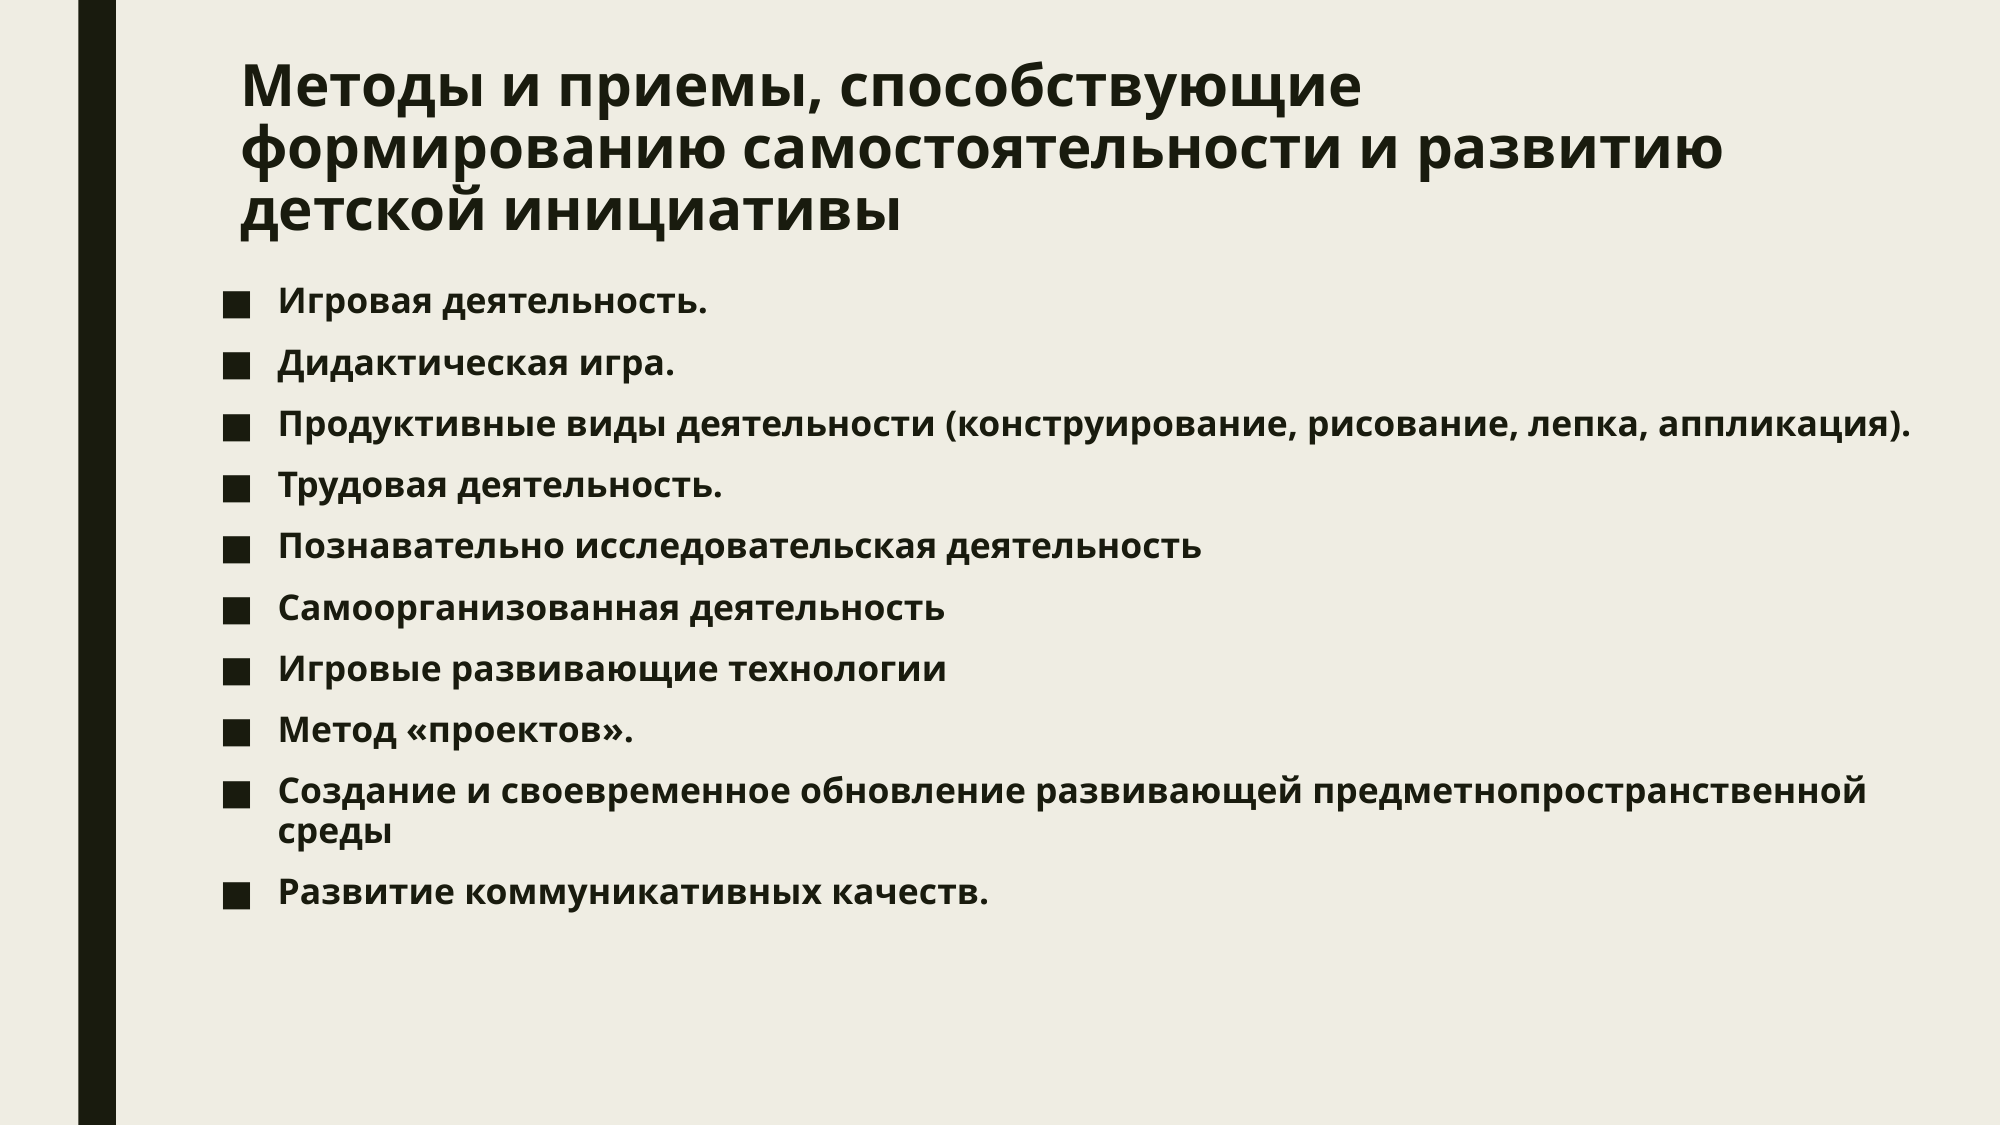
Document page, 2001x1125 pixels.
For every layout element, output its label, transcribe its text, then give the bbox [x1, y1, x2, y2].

list Игровая деятельность. Дидактическая игра. Продуктивные виды деятельности (конструирование, рисование, лепка, аппликация). Трудовая деятельность. Познавательно исследовательская деятельность Самоорганизованная деятельность Игровые развивающие технологии Метод «проектов». Создание и своевременное обновление развивающей предметнопространственной среды Развитие коммуникативных качеств. [204, 274, 1938, 963]
title Методы и приемы, способствующие формированию самостоятельности и развитию детской инициативы [225, 49, 1800, 274]
